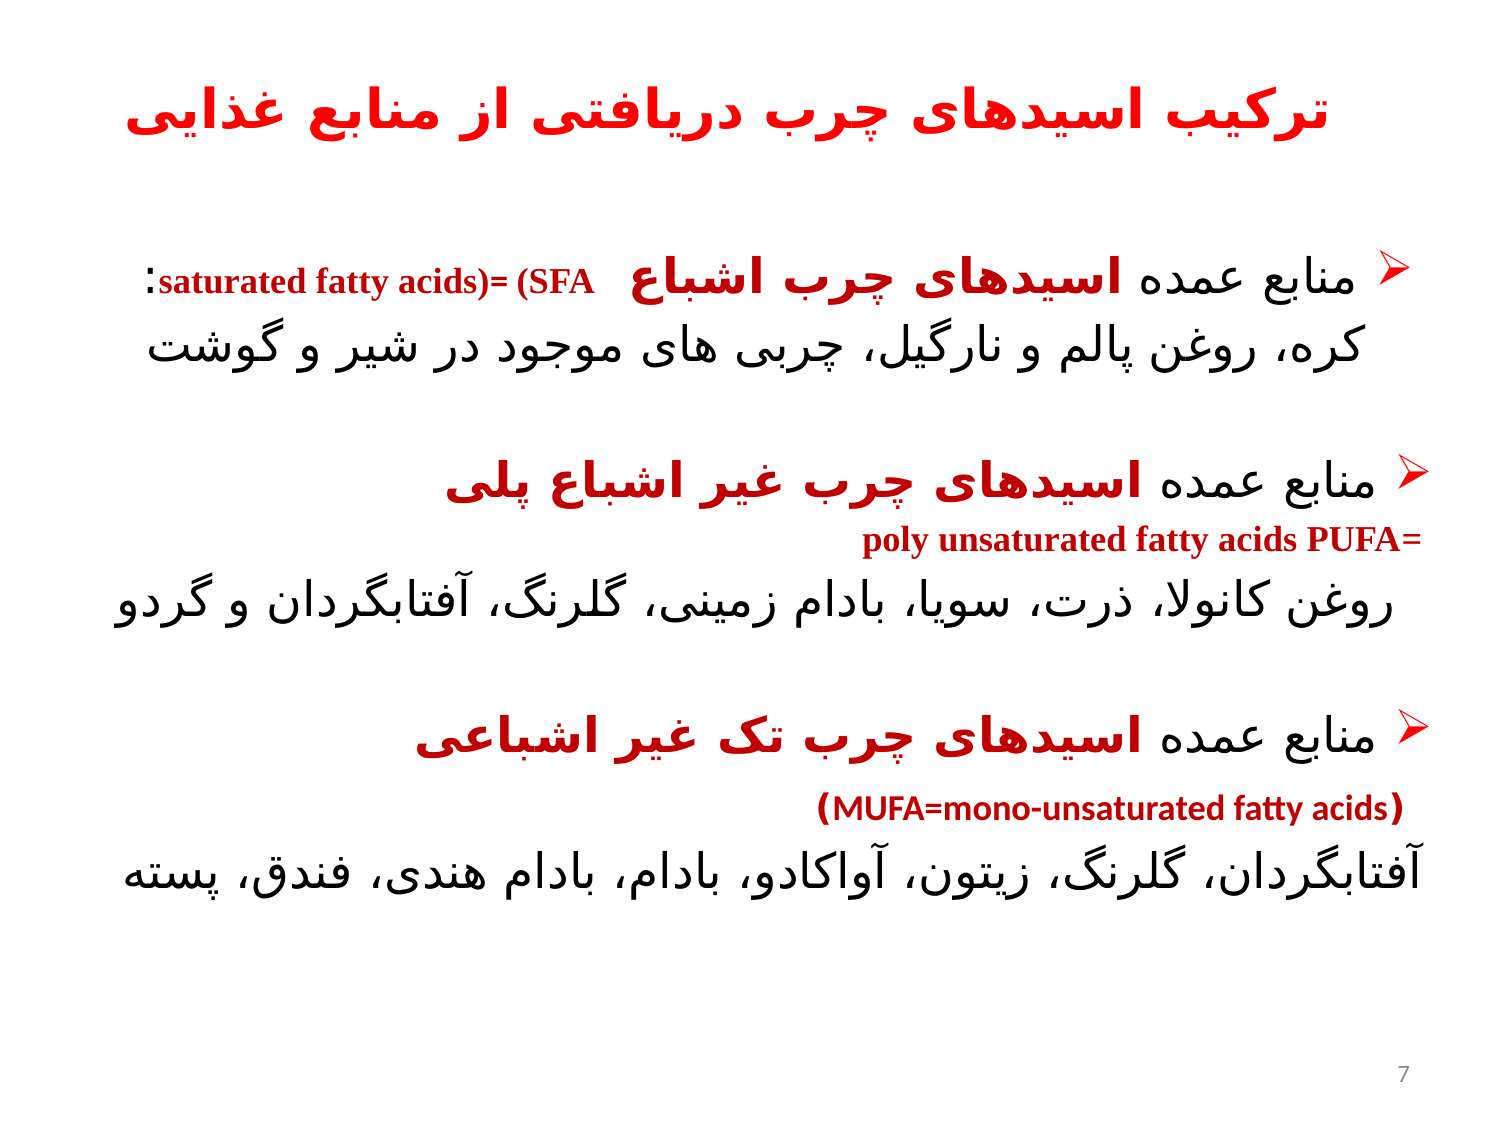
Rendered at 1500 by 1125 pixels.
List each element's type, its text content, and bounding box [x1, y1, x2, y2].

slide_number 7 [1074, 1042, 1425, 1103]
title ترکیب اسیدهای چرب دریافتی از منابع غذایی [75, 50, 1400, 163]
subtitle منابع عمده اسیدهای چرب اشباع saturated fatty acids)= (SFA: کره، روغن پالم و نارگیل، چربی های موجود در شیر و گوشت منابع عمده اسیدهای چرب غیر اشباع پلی =poly unsaturated fatty acids PUFA روغن کانولا، ذرت، سویا، بادام زمینی، گلرنگ، آفتابگردان و گردو منابع عمده اسیدهای چرب تک غیر اشباعی (MUFA=mono-unsaturated fatty acids) آفتابگردان، گلرنگ، زیتون، آواکادو، بادام، بادام هندی، فندق، پسته [75, 237, 1438, 988]
